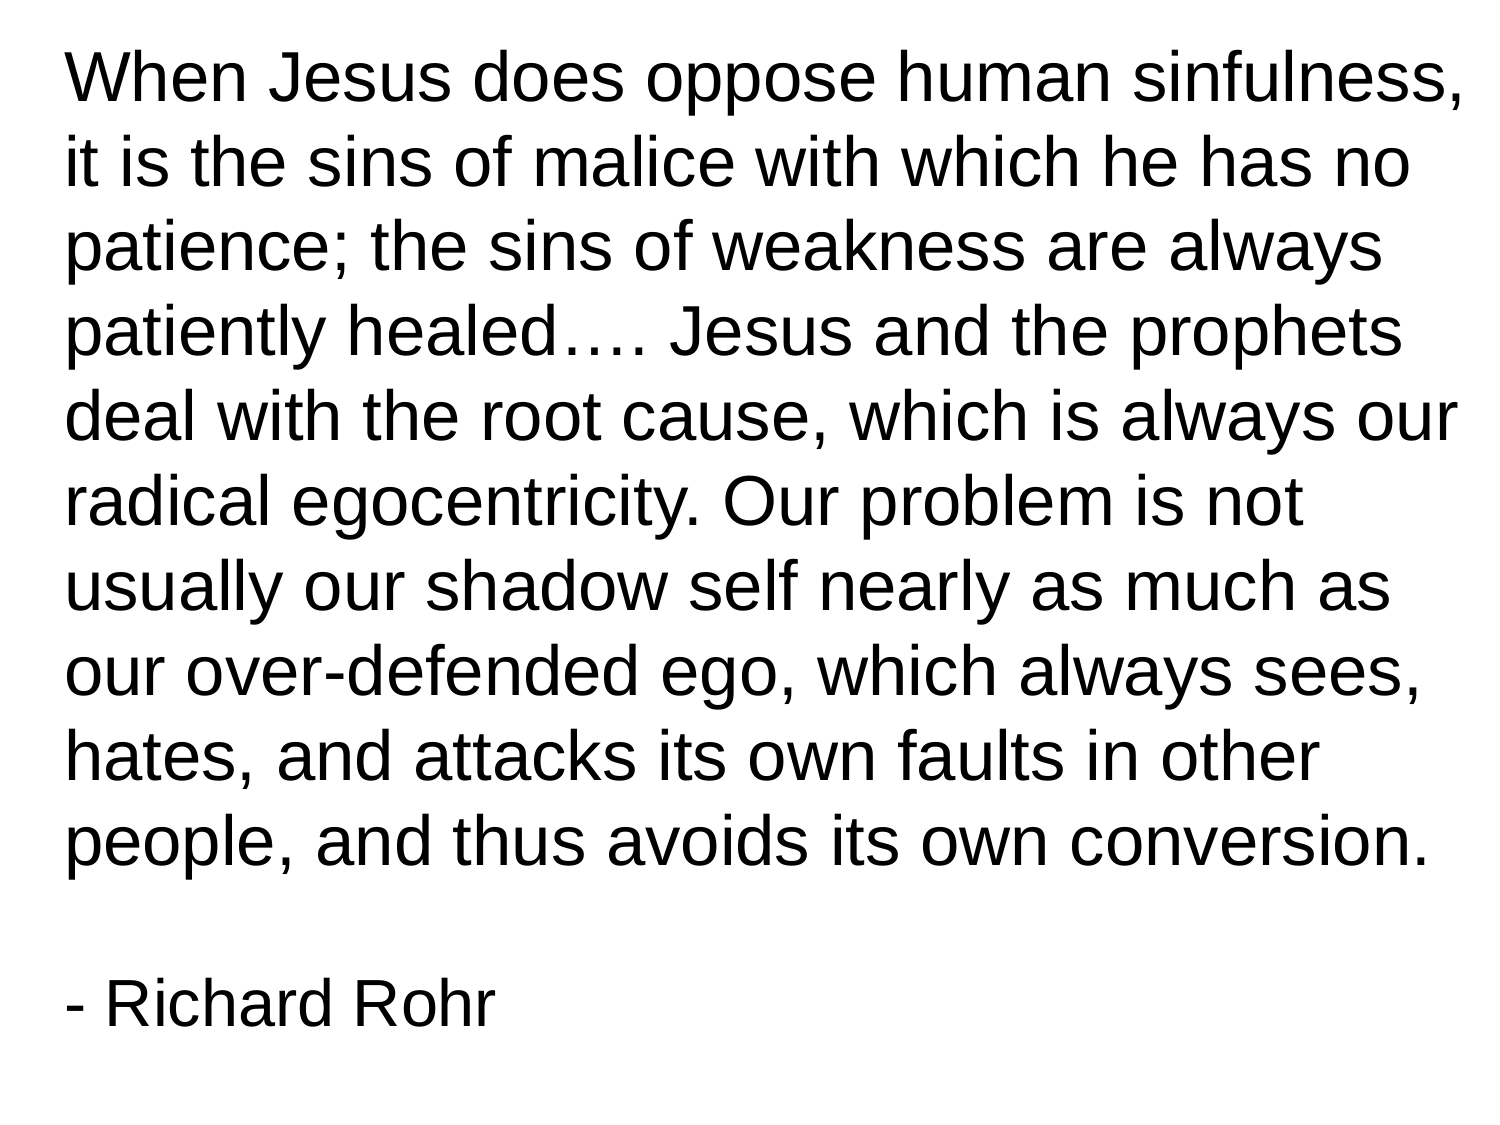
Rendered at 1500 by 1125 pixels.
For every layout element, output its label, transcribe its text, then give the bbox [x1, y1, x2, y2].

text_box When Jesus does oppose human sinfulness, it is the sins of malice with which he has no patience; the sins of weakness are always patiently healed…. Jesus and the prophets deal with the root cause, which is always our radical egocentricity. Our problem is not usually our shadow self nearly as much as our over-defended ego, which always sees, hates, and attacks its own faults in other people, and thus avoids its own conversion. - Richard Rohr [49, 22, 1500, 1125]
